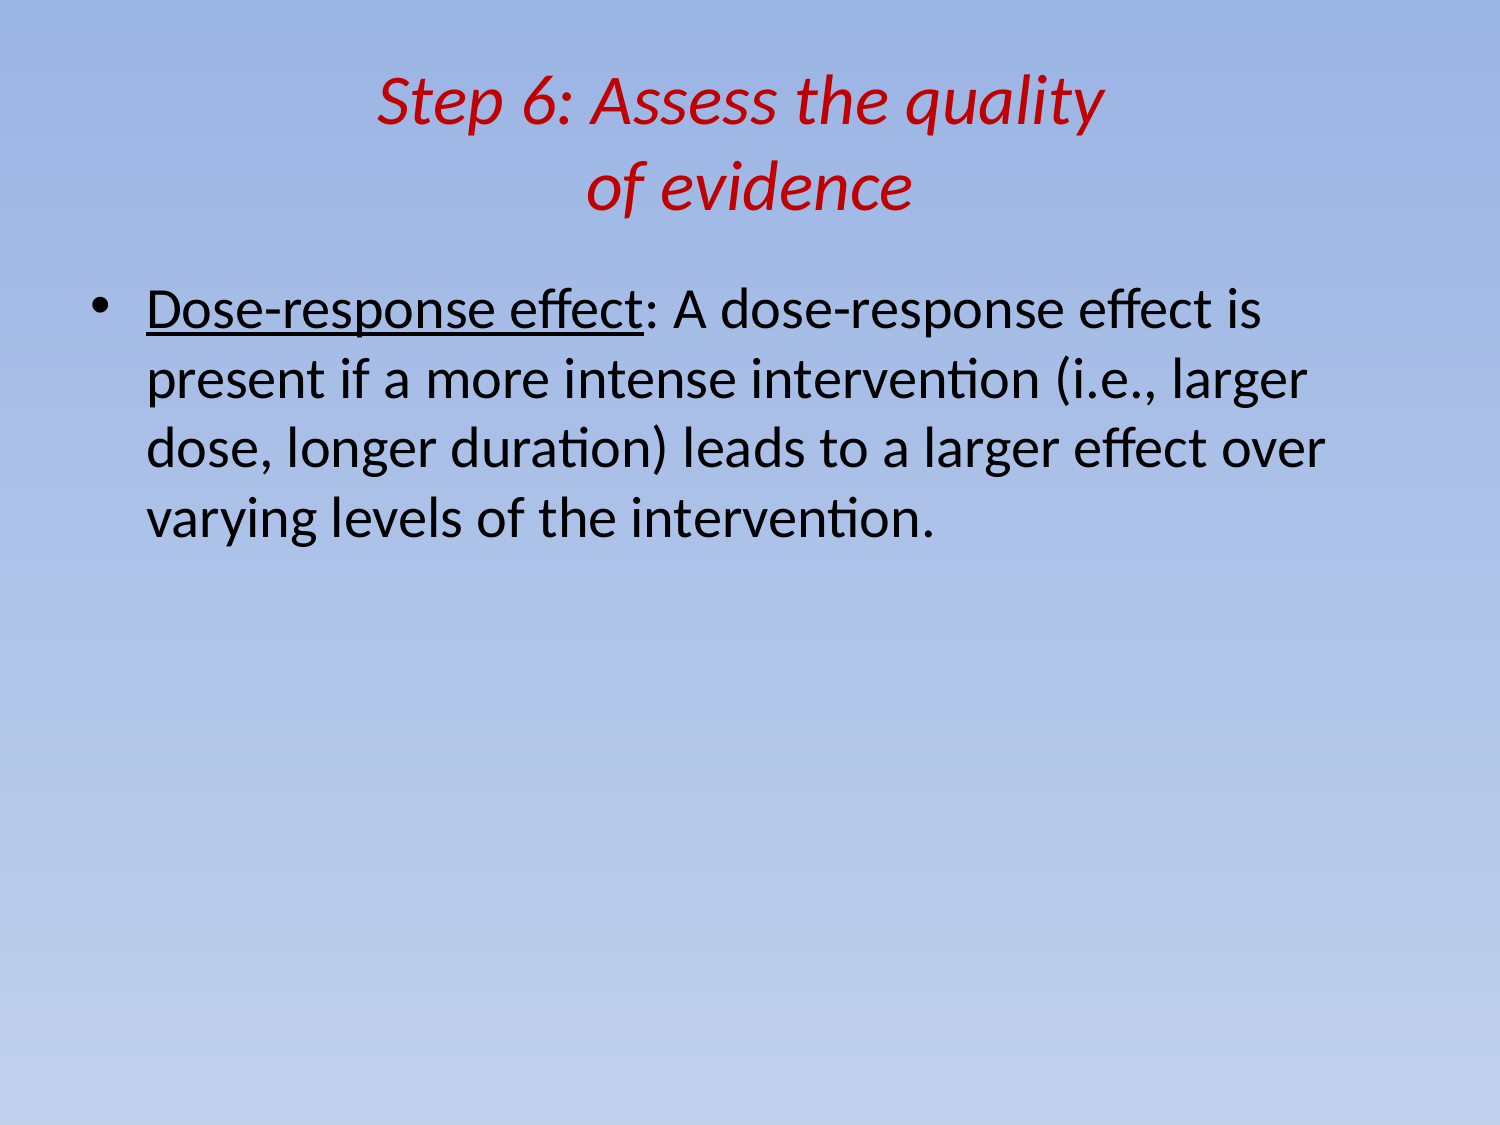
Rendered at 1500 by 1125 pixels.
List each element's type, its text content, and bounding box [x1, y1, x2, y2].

title Step 6: Assess the quality of evidence [75, 45, 1425, 233]
list Dose-response effect: A dose-response effect is present if a more intense intervention (i.e., larger dose, longer duration) leads to a larger effect over varying levels of the intervention. [75, 262, 1425, 1005]
